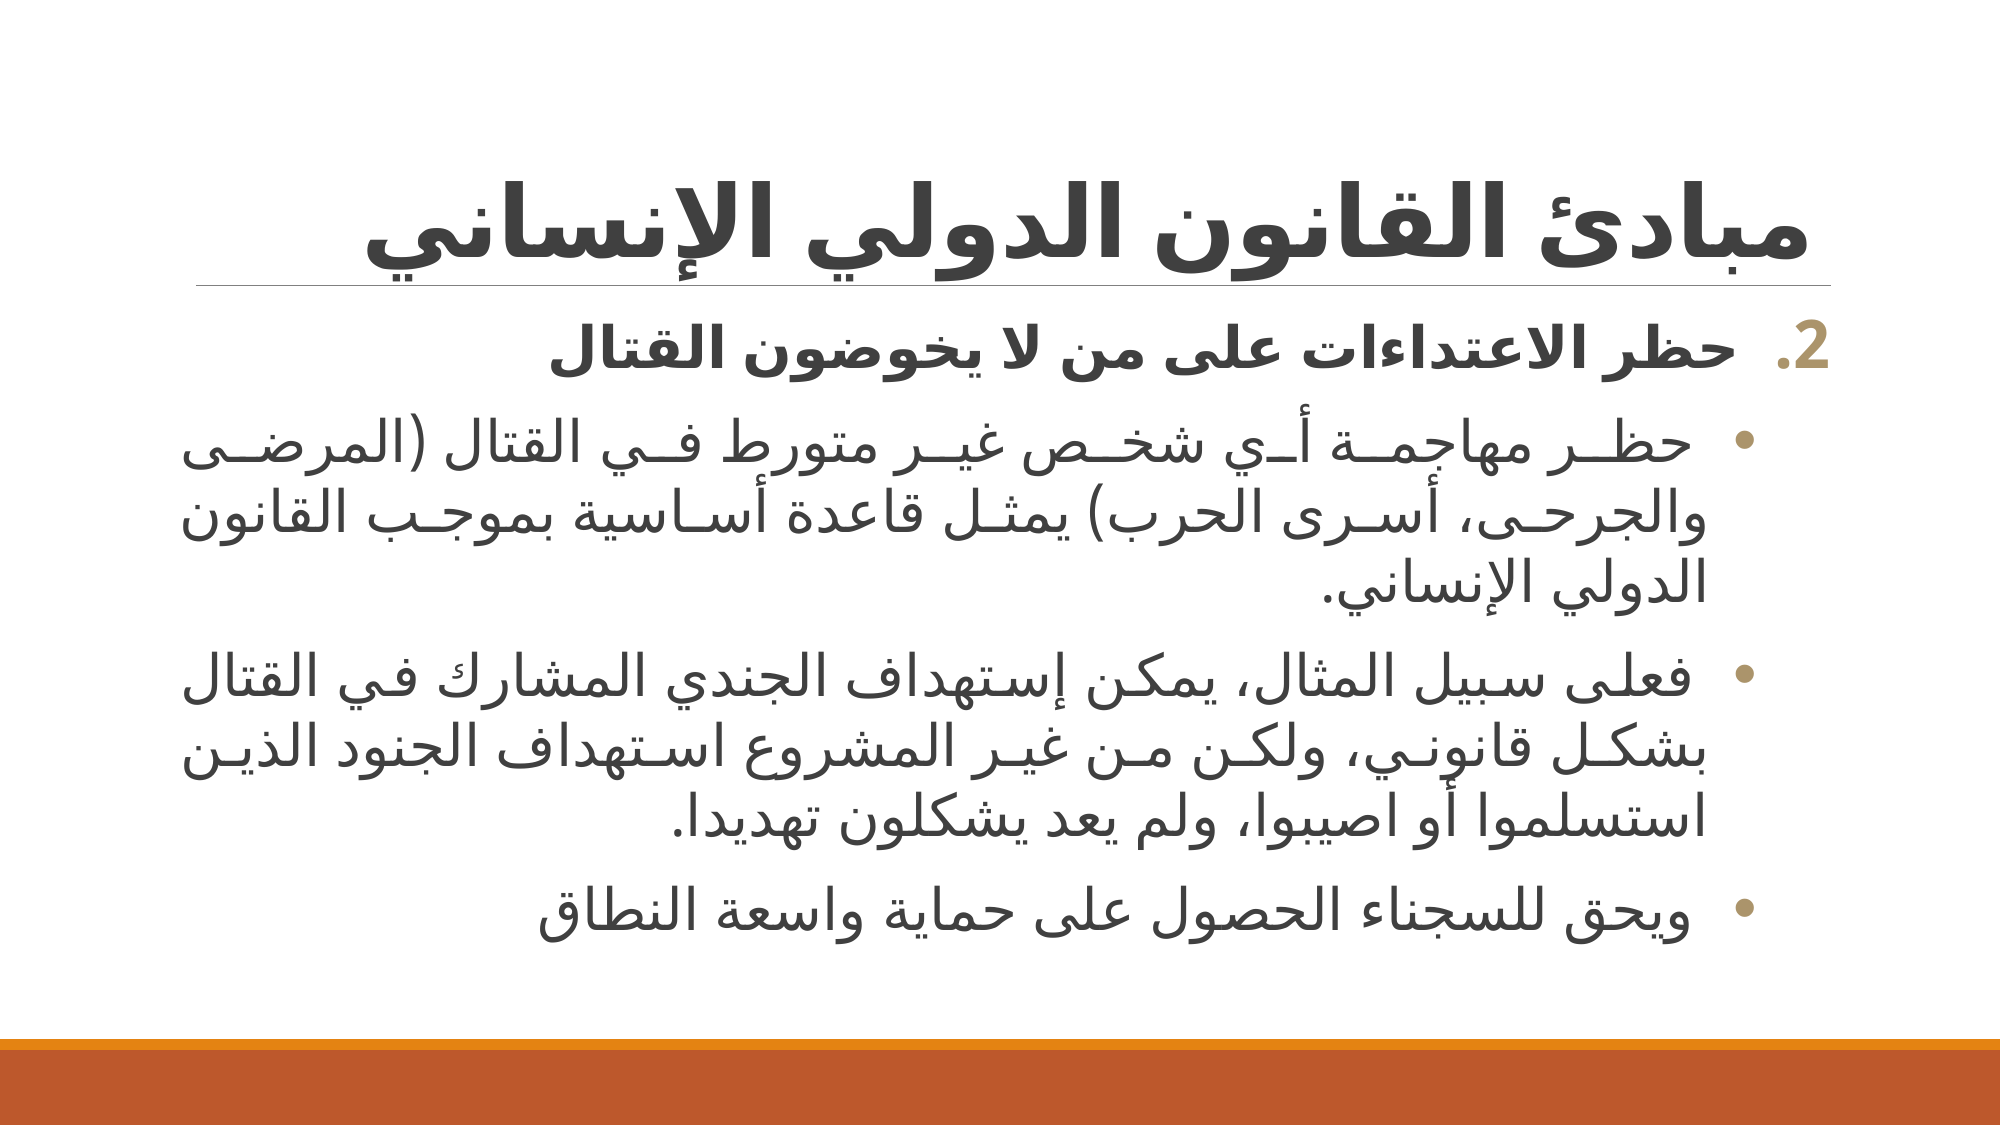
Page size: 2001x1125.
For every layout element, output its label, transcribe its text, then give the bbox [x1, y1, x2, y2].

title مبادئ القانون الدولي الإنساني [180, 47, 1830, 285]
list حظر الاعتداءات على من لا يخوضون القتال حظر مهاجمة أي شخص غير متورط في القتال (المرضى والجرحى، أسرى الحرب) يمثل قاعدة أساسية بموجب القانون الدولي الإنساني. فعلى سبيل المثال، يمكن إستهداف الجندي المشارك في القتال بشكل قانوني، ولكن من غير المشروع استهداف الجنود الذين استسلموا أو اصيبوا، ولم يعد يشكلون تهديدا. ويحق للسجناء الحصول على حماية واسعة النطاق [180, 302, 1830, 963]
